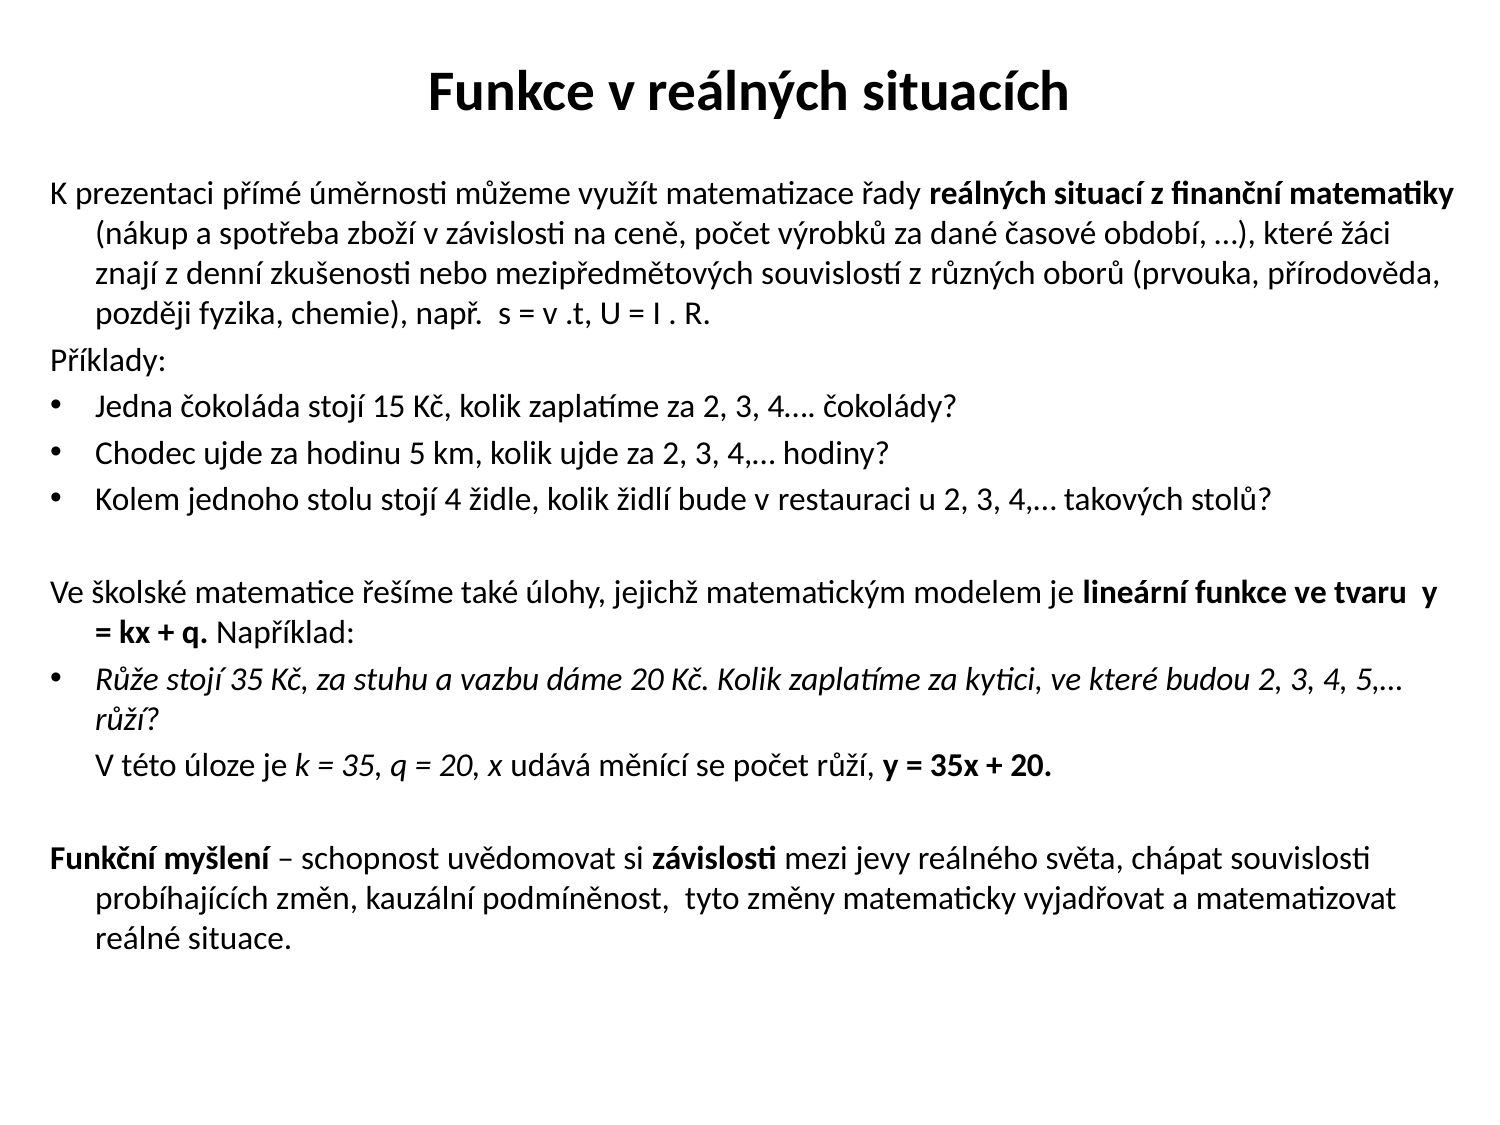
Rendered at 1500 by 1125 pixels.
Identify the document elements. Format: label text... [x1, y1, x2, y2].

list K prezentaci přímé úměrnosti můžeme využít matematizace řady reálných situací z finanční matematiky (nákup a spotřeba zboží v závislosti na ceně, počet výrobků za dané časové období, …), které žáci znají z denní zkušenosti nebo mezipředmětových souvislostí z různých oborů (prvouka, přírodověda, později fyzika, chemie), např. s = v .t, U = I . R. Příklady: Jedna čokoláda stojí 15 Kč, kolik zaplatíme za 2, 3, 4…. čokolády? Chodec ujde za hodinu 5 km, kolik ujde za 2, 3, 4,… hodiny? Kolem jednoho stolu stojí 4 židle, kolik židlí bude v restauraci u 2, 3, 4,… takových stolů? Ve školské matematice řešíme také úlohy, jejichž matematickým modelem je lineární funkce ve tvaru y = kx + q. Například: Růže stojí 35 Kč, za stuhu a vazbu dáme 20 Kč. Kolik zaplatíme za kytici, ve které budou 2, 3, 4, 5,… růží? V této úloze je k = 35, q = 20, x udává měnící se počet růží, y = 35x + 20. Funkční myšlení – schopnost uvědomovat si závislosti mezi jevy reálného světa, chápat souvislosti probíhajících změn, kauzální podmíněnost, tyto změny matematicky vyjadřovat a matematizovat reálné situace. [35, 164, 1477, 1090]
title Funkce v reálných situacích [75, 45, 1425, 129]
